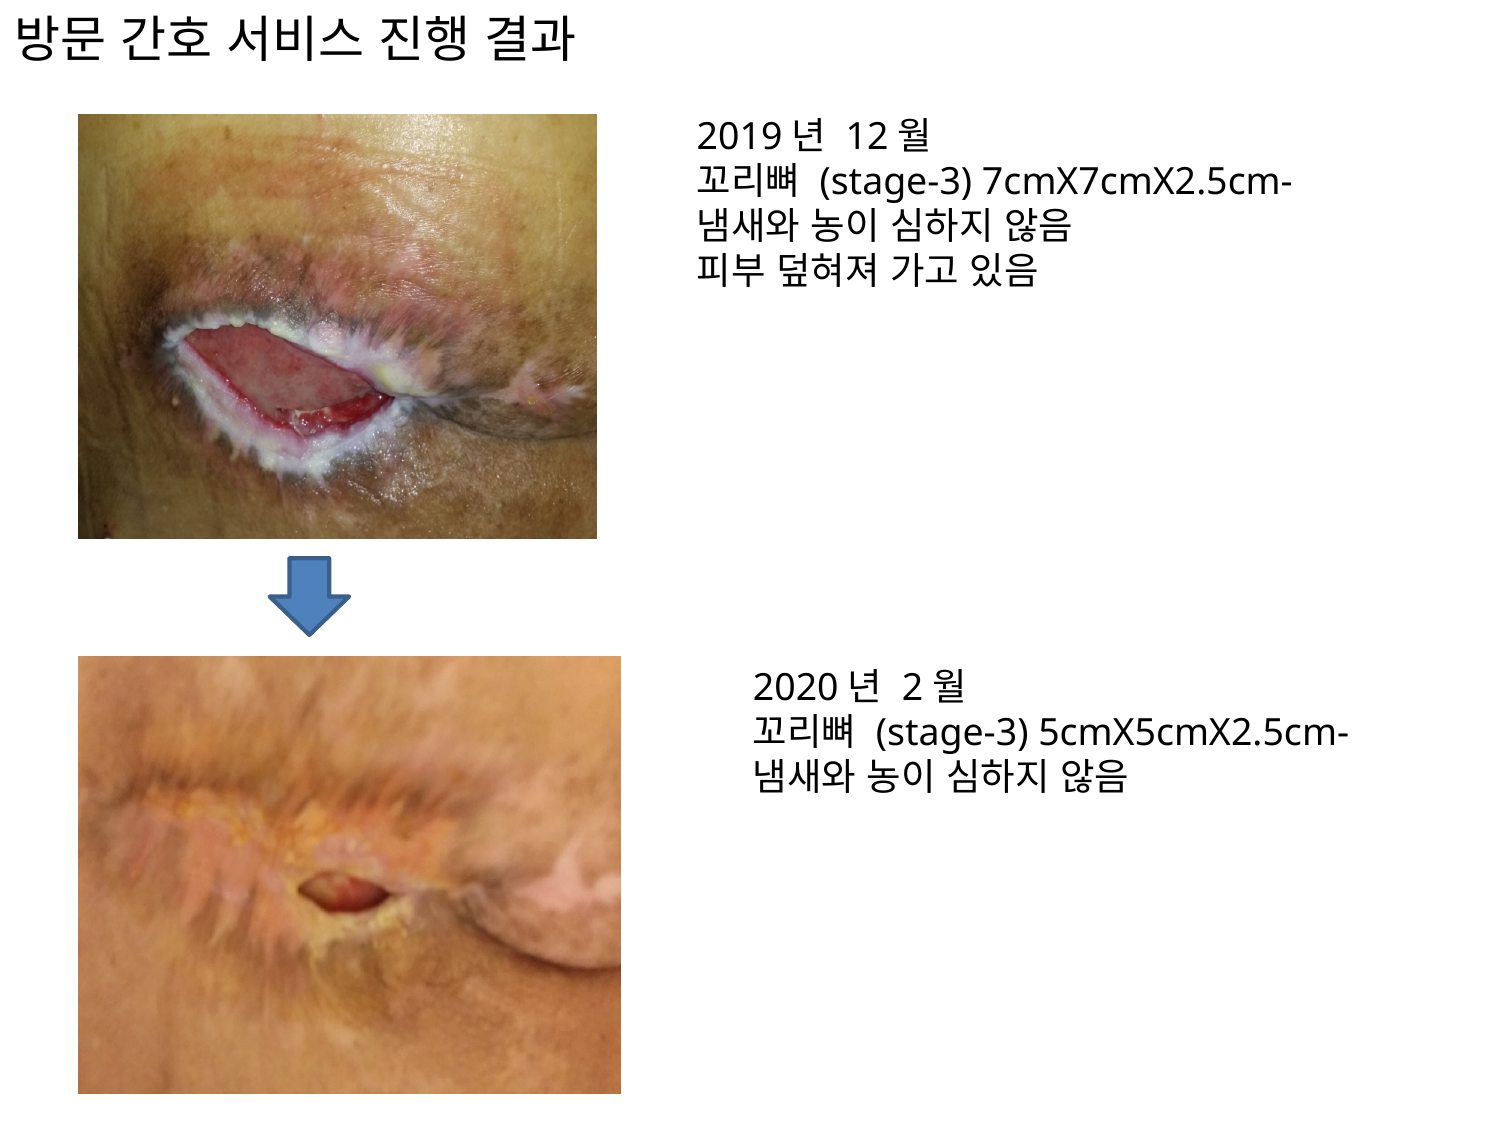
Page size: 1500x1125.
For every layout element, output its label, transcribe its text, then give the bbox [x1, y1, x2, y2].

picture [77, 114, 597, 540]
text_box 2019년 12월 꼬리뼈 (stage-3) 7cmX7cmX2.5cm- 냄새와 농이 심하지 않음 피부 덮혀져 가고 있음 [681, 104, 1424, 345]
text_box 방문 간호 서비스 진행 결과 [0, 0, 808, 75]
text_box 2020년 2월 꼬리뼈 (stage-3) 5cmX5cmX2.5cm- 냄새와 농이 심하지 않음 [738, 655, 1412, 851]
picture [77, 656, 621, 1095]
text_box [267, 556, 352, 637]
